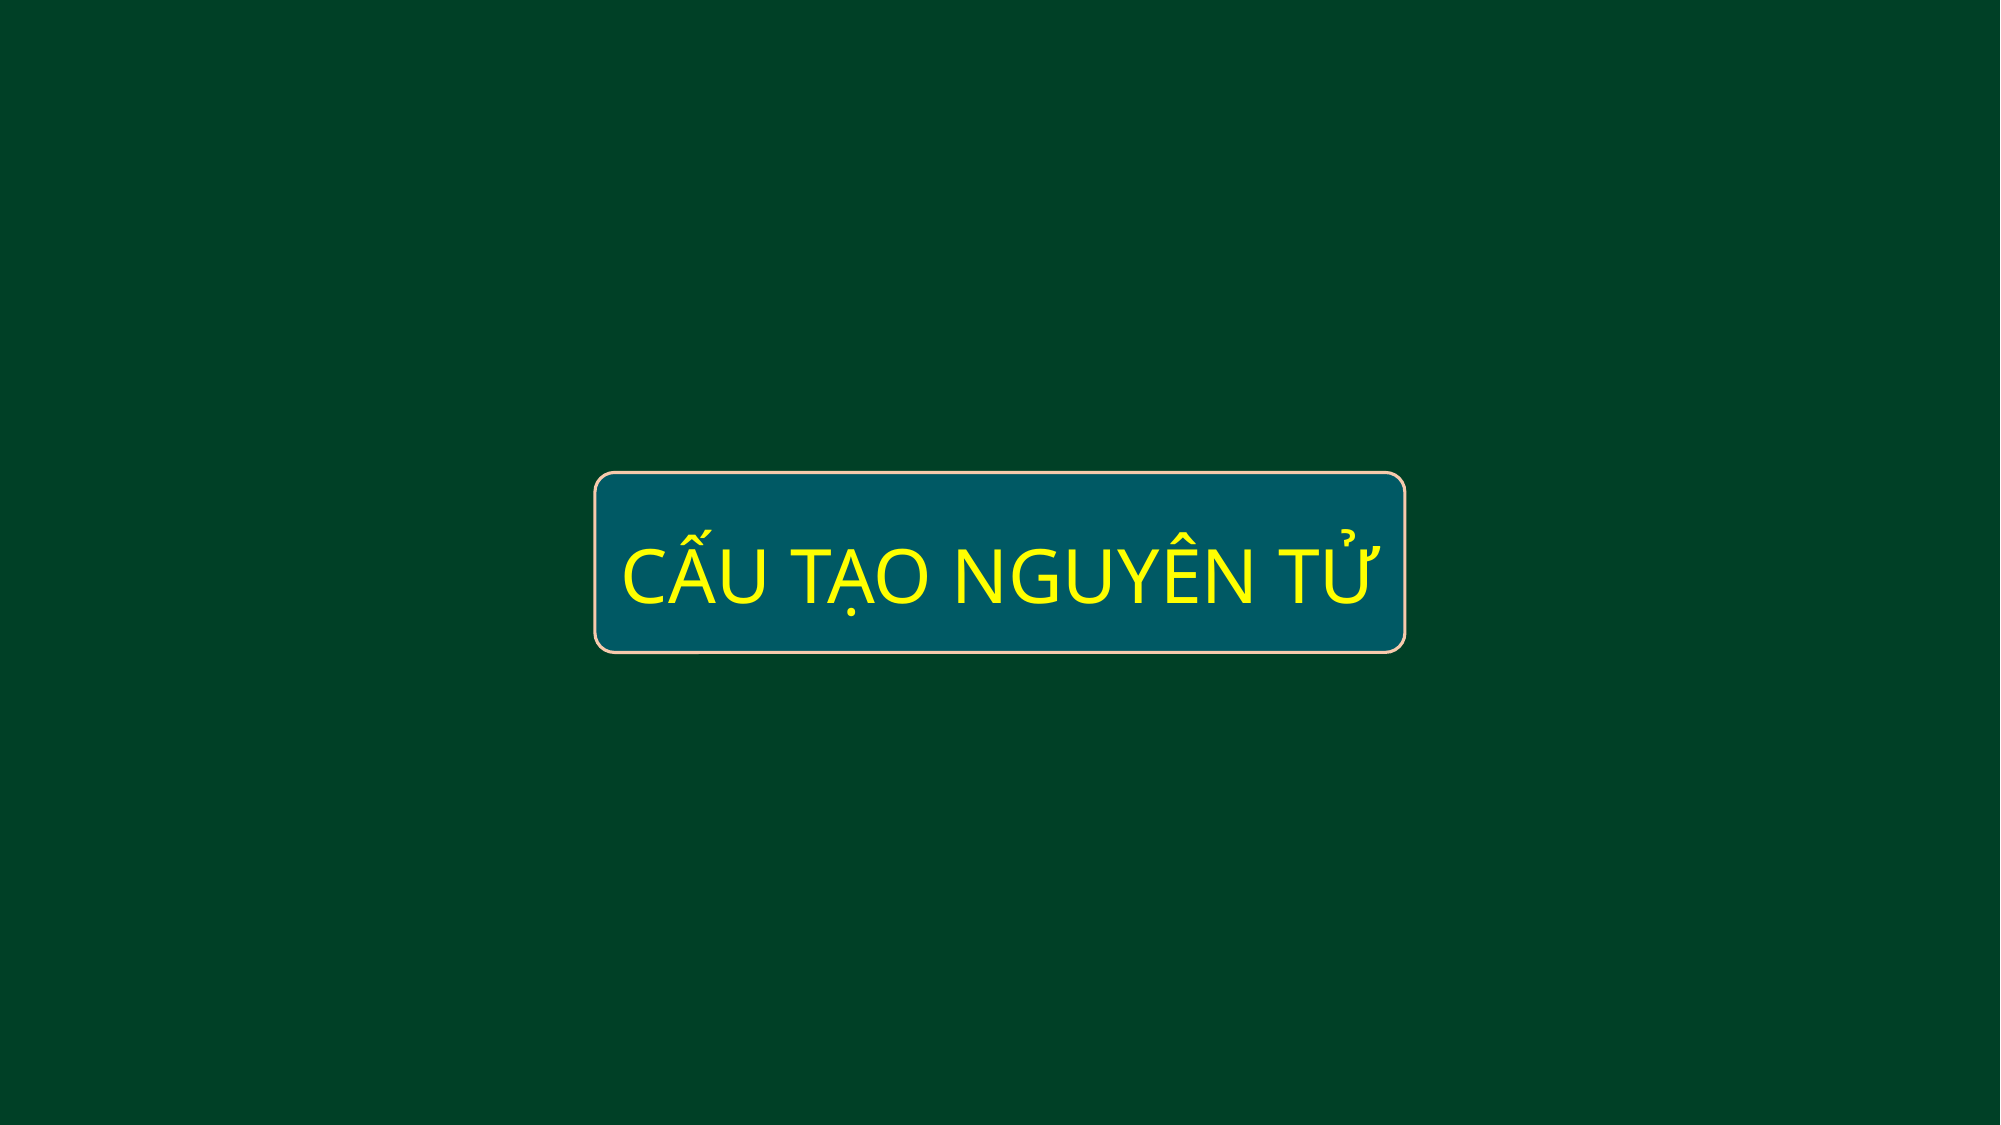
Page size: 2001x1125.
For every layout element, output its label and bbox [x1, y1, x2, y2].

text_box [594, 472, 1405, 653]
